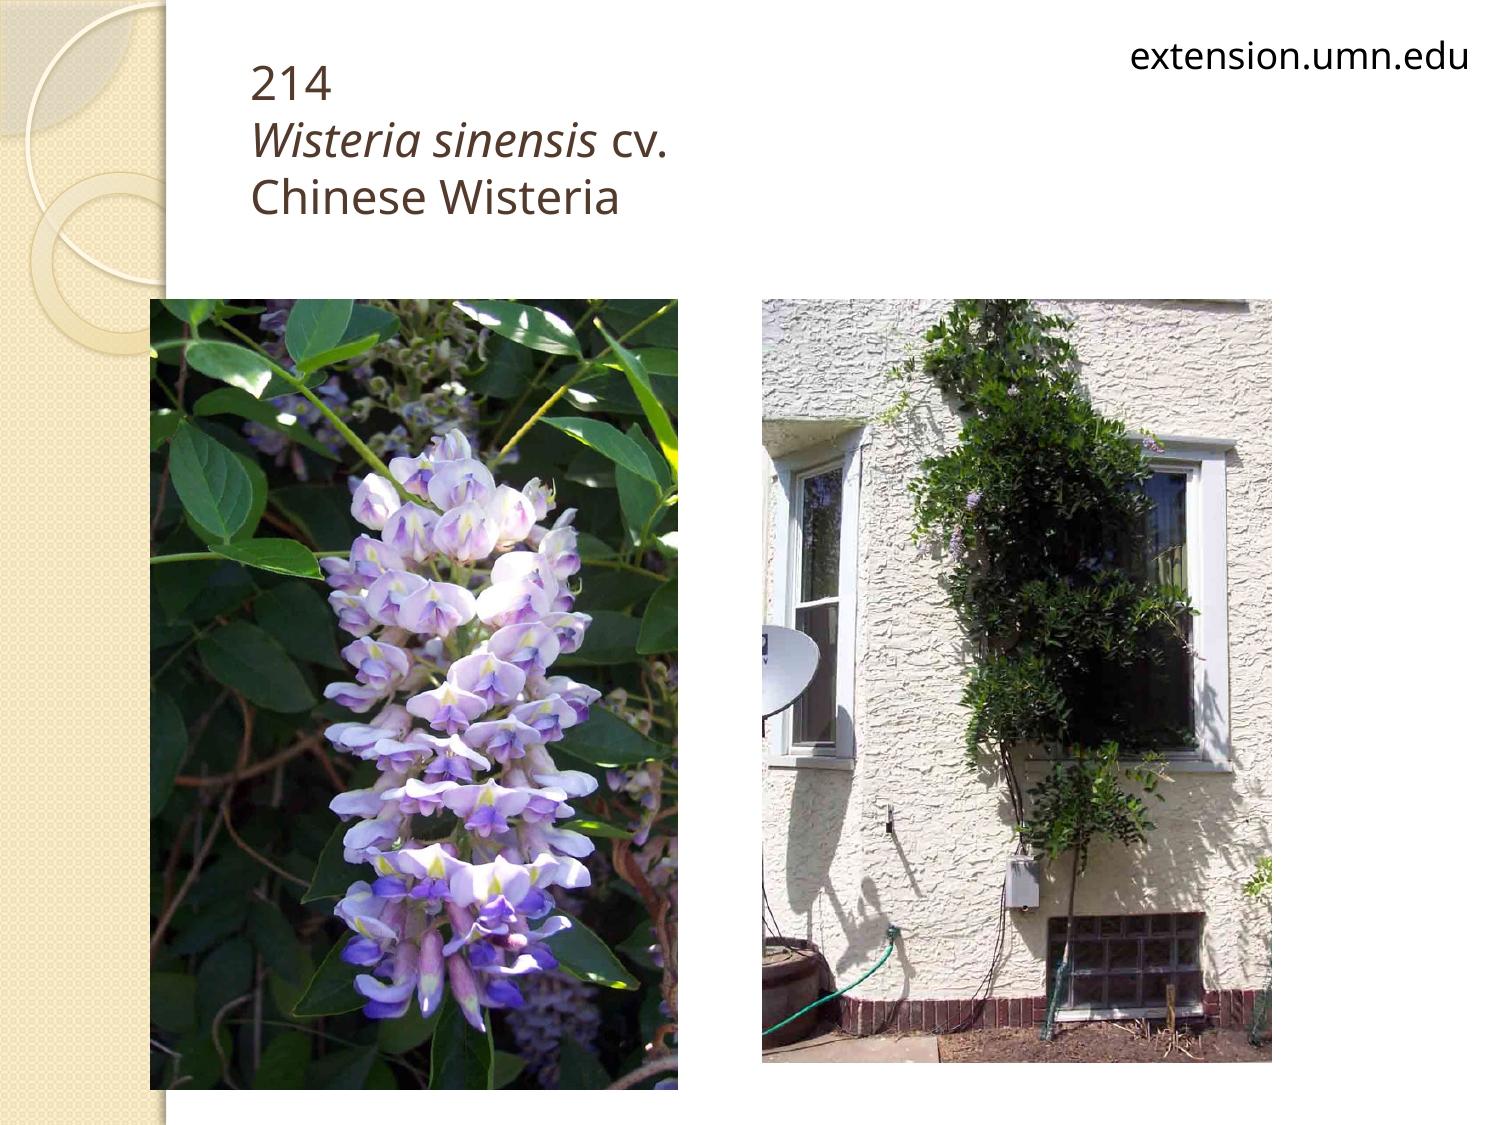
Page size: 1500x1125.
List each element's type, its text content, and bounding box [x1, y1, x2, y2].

title 214 Wisteria sinensis cv. Chinese Wisteria [235, 45, 1466, 233]
picture [762, 299, 1272, 1063]
picture [149, 299, 678, 1091]
text_box extension.umn.edu [1114, 24, 1486, 85]
